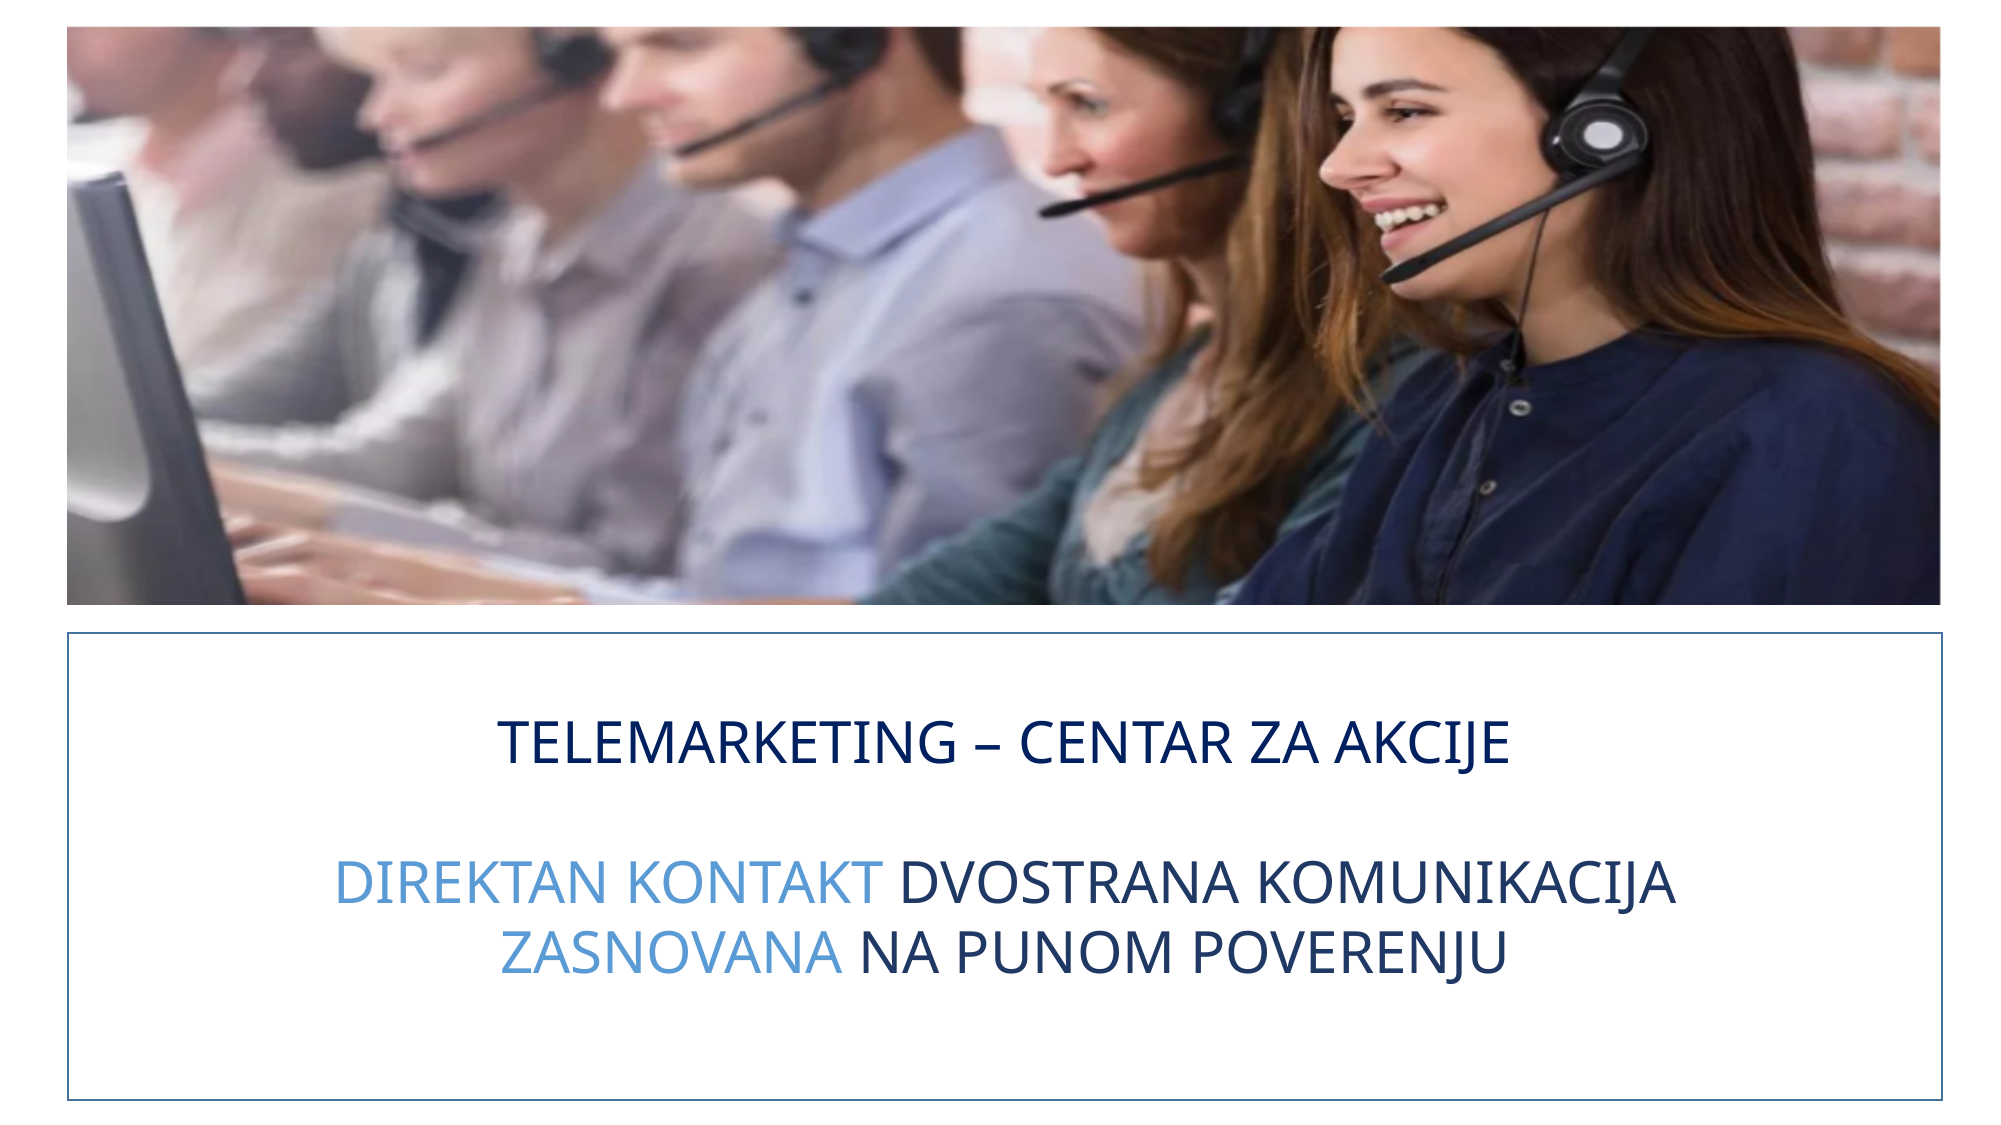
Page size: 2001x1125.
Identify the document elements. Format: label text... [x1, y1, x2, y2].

picture [67, 24, 1943, 605]
text_box [67, 632, 1943, 1101]
text_box TELEMARKETING – CENTAR ZA AKCIJE DIREKTAN KONTAKT DVOSTRANA KOMUNIKACIJA ZASNOVANA NA PUNOM POVERENJU [241, 697, 1769, 1125]
